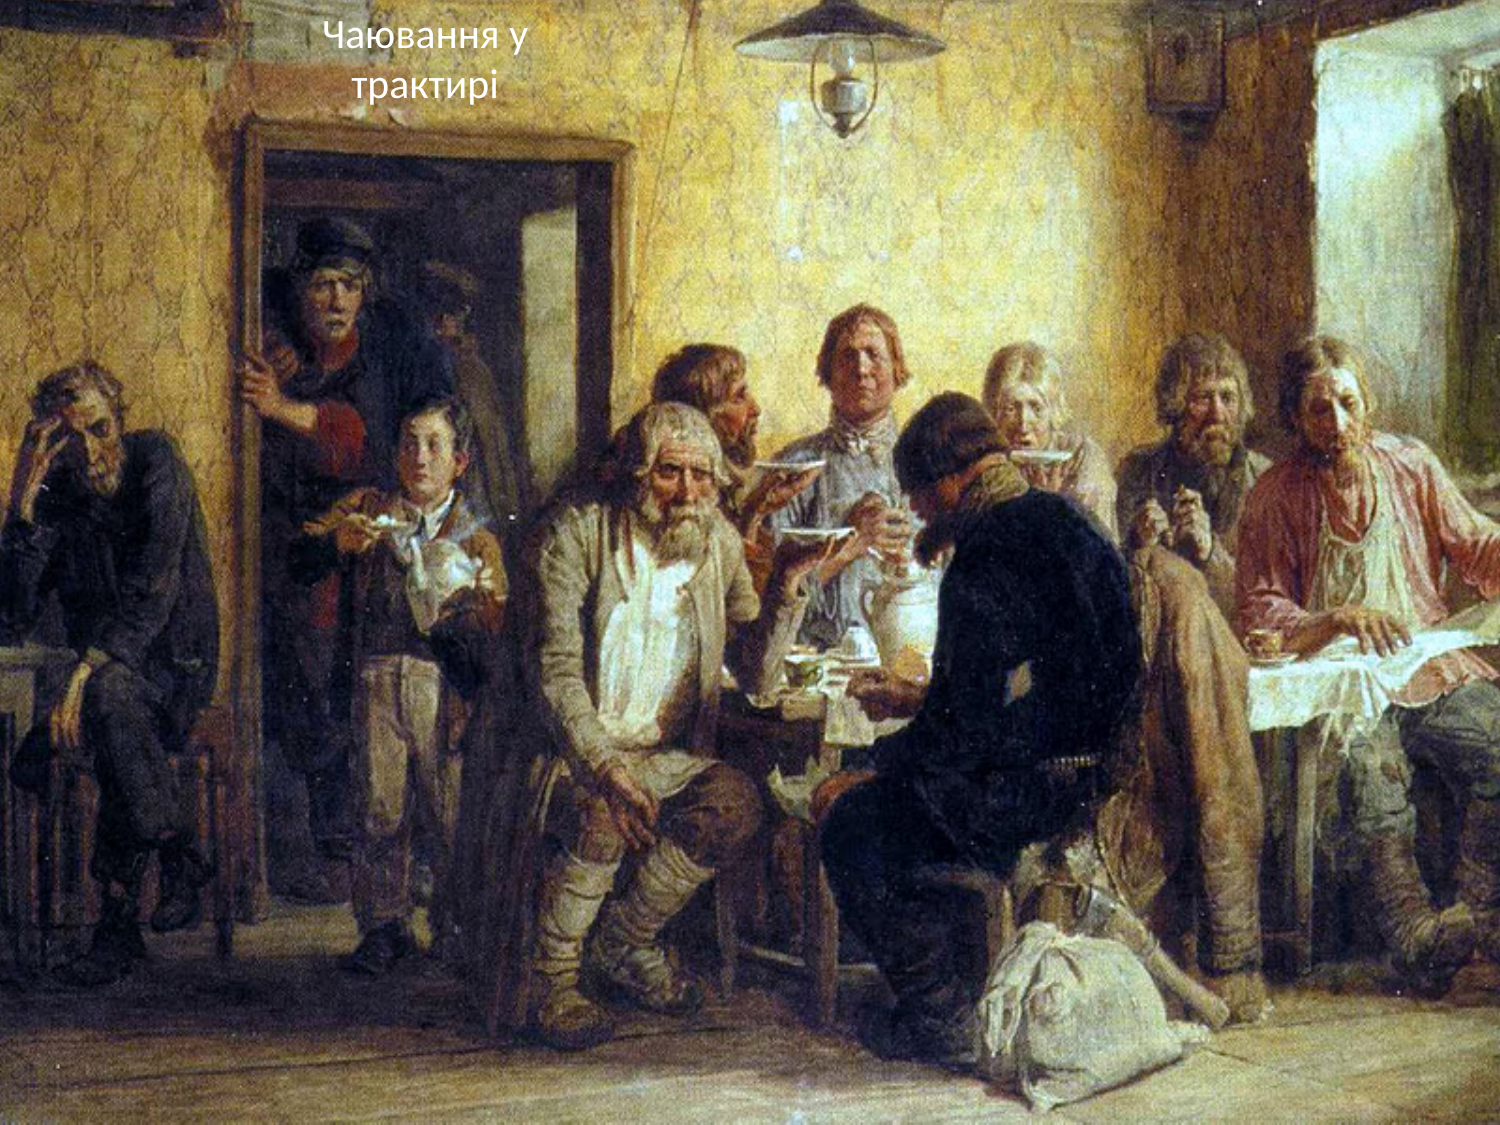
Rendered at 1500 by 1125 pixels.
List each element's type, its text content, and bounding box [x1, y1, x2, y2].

picture [0, 0, 1500, 1125]
text_box Чаювання у трактирі [277, 0, 573, 115]
